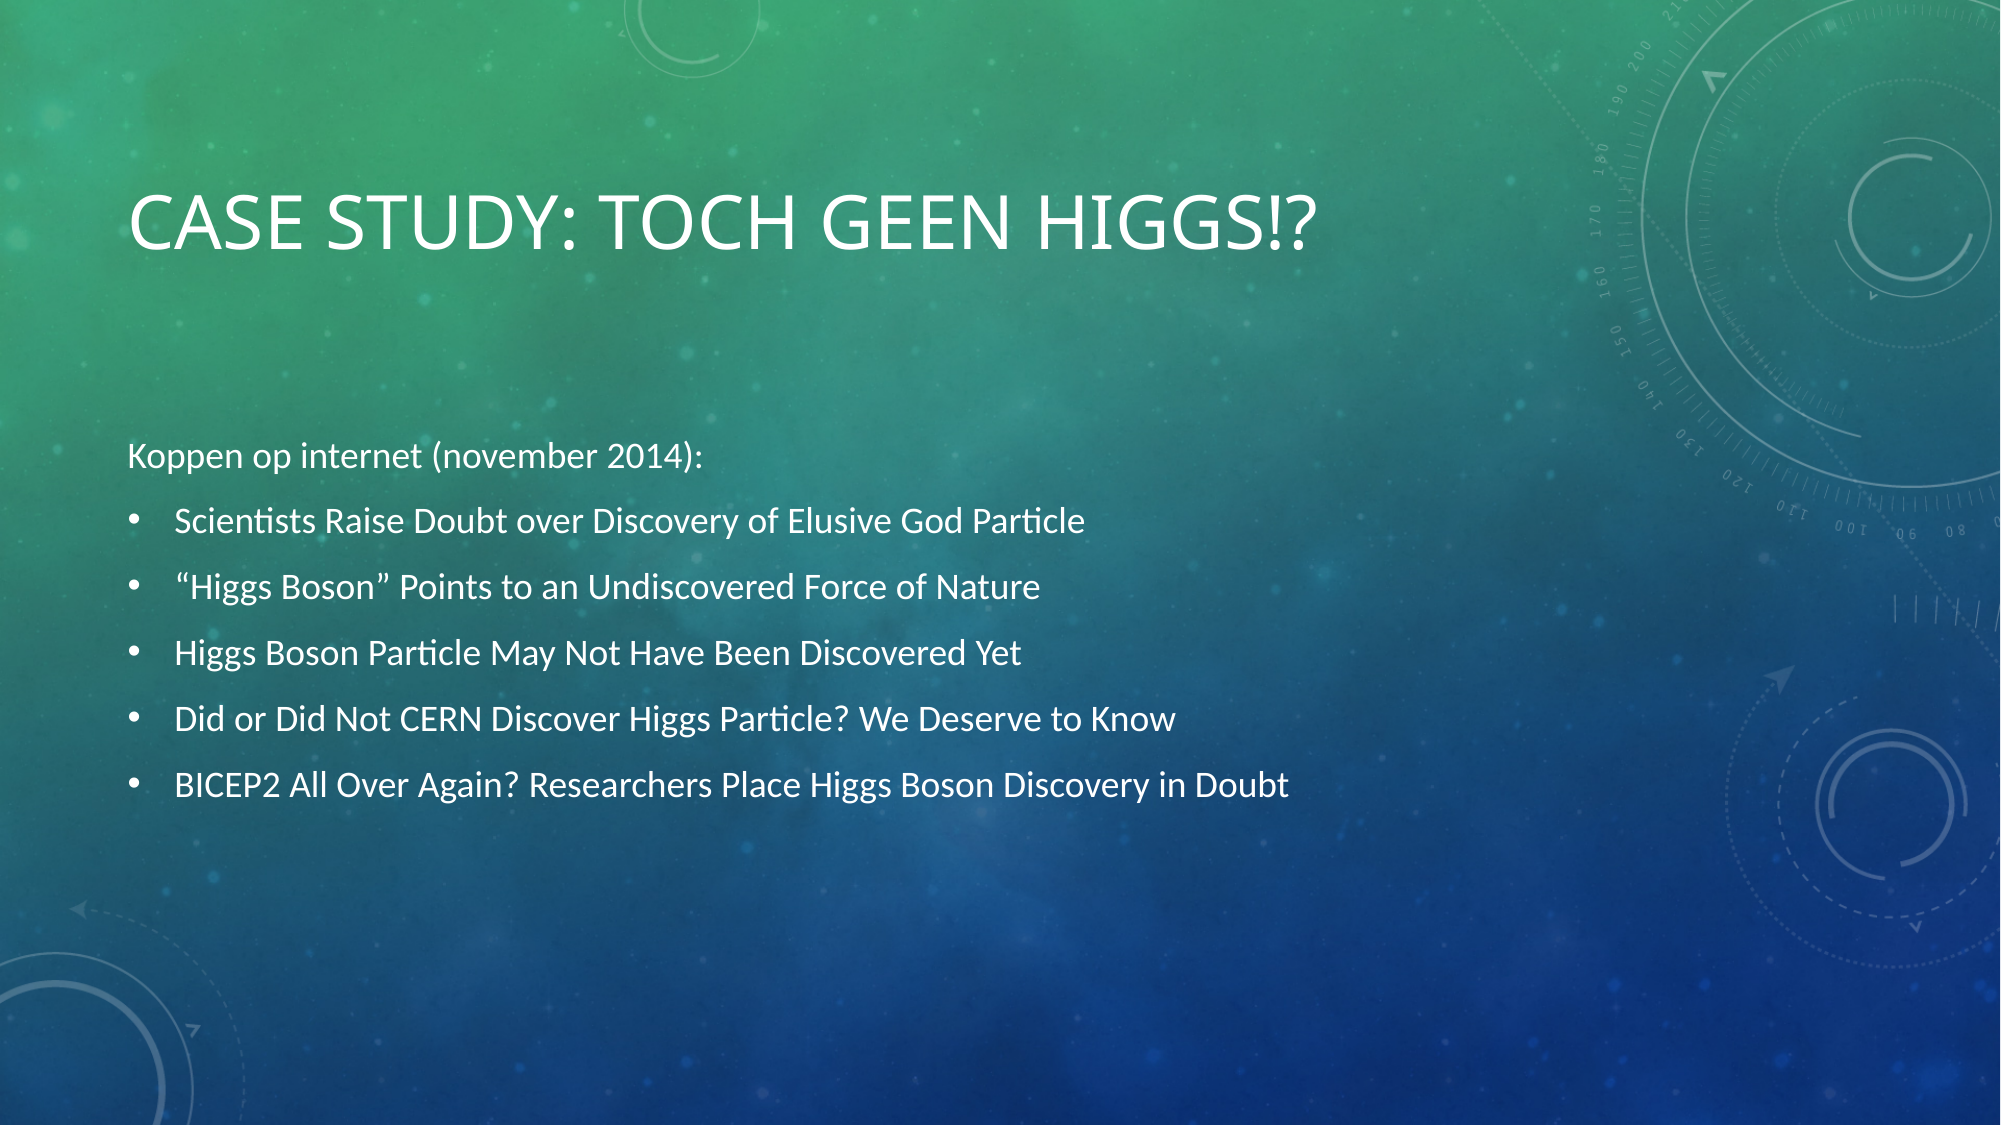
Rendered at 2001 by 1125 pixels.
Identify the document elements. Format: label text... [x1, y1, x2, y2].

title Case Study: Toch geen higgs!? [112, 99, 1775, 339]
list Koppen op internet (november 2014): Scientists Raise Doubt over Discovery of Elusive God Particle “Higgs Boson” Points to an Undiscovered Force of Nature Higgs Boson Particle May Not Have Been Discovered Yet Did or Did Not CERN Discover Higgs Particle? We Deserve to Know BICEP2 All Over Again? Researchers Place Higgs Boson Discovery in Doubt [112, 351, 1775, 950]
picture [0, 0, 2001, 1125]
